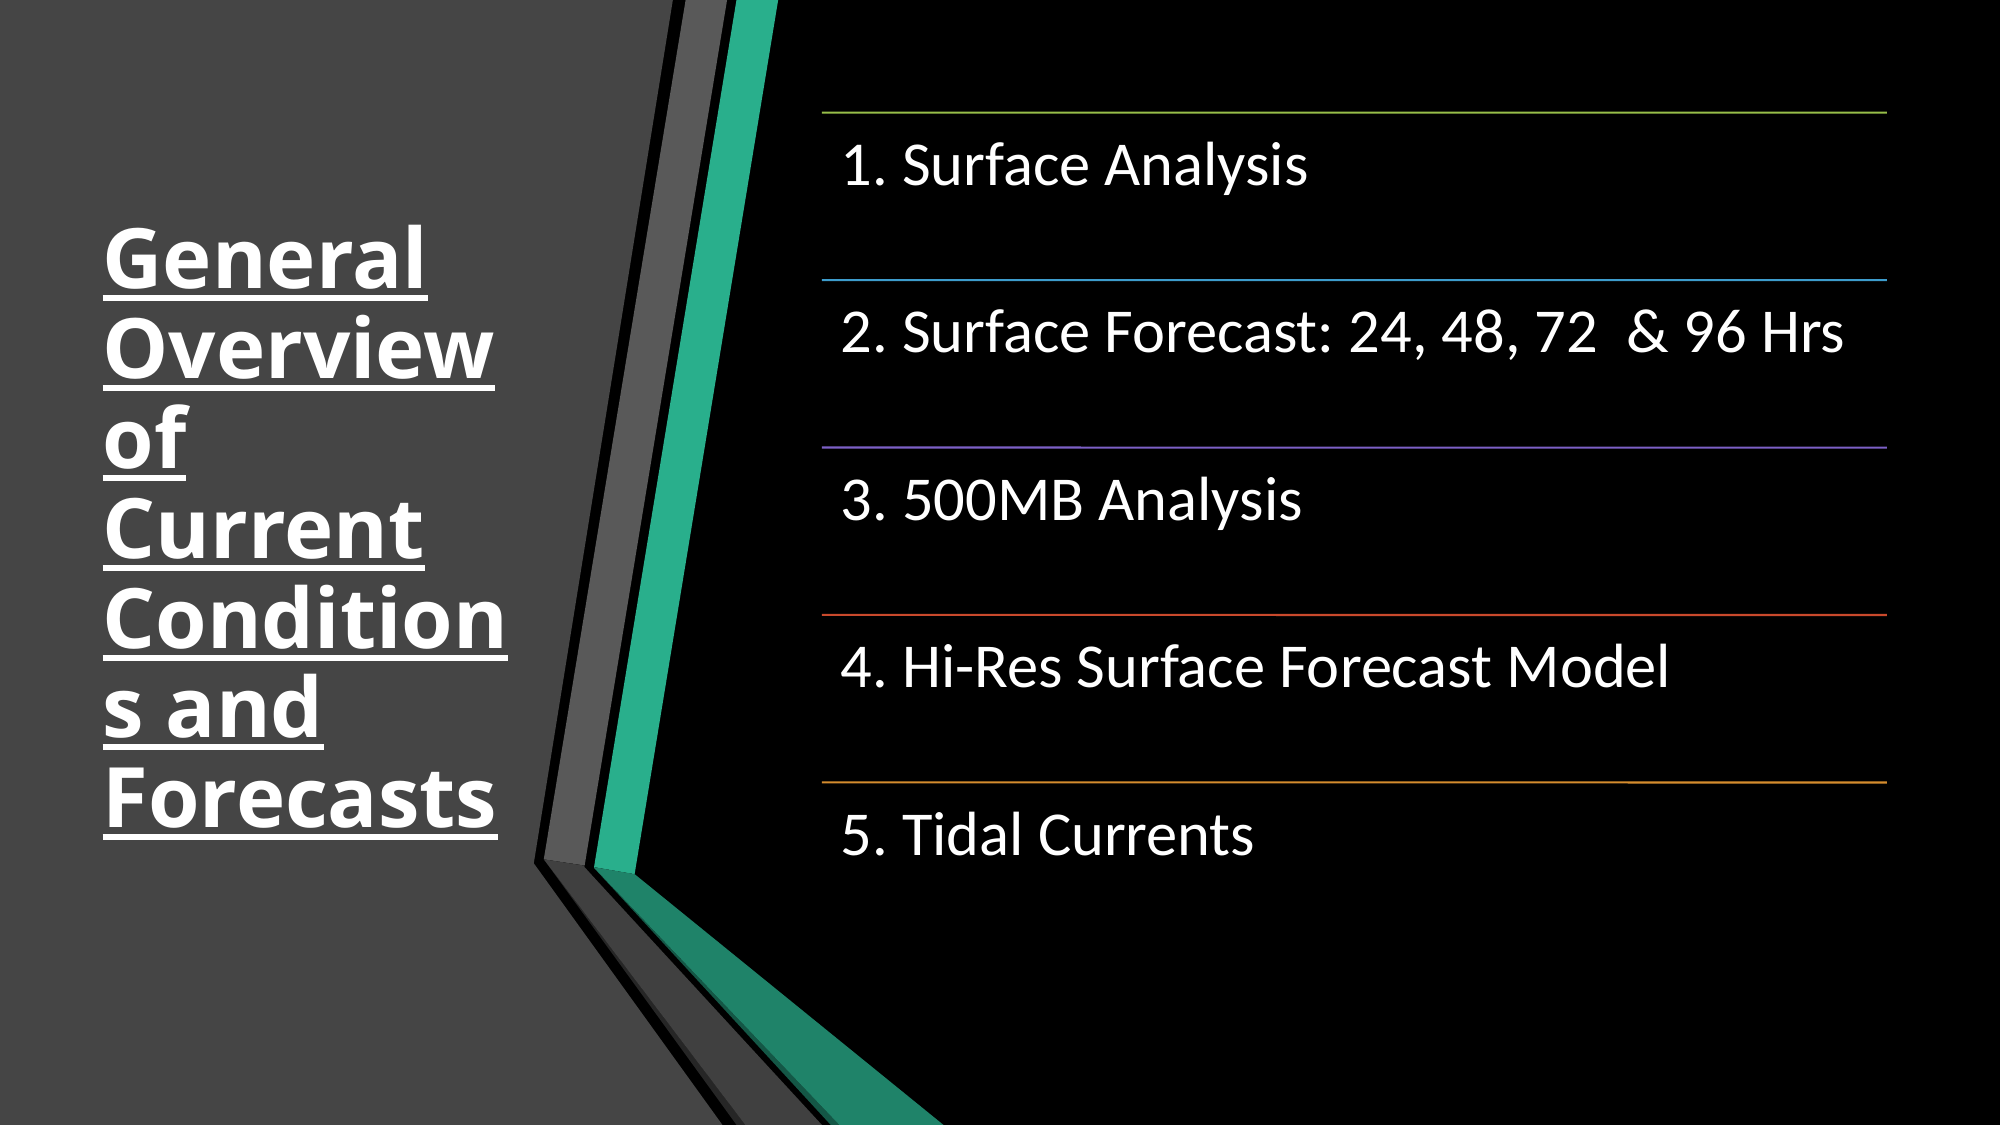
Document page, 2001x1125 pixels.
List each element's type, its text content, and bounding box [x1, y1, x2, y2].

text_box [543, 0, 944, 1125]
text_box [0, 0, 543, 1125]
title General Overview of Current Conditions and Forecasts [87, 112, 543, 950]
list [821, 112, 1887, 950]
